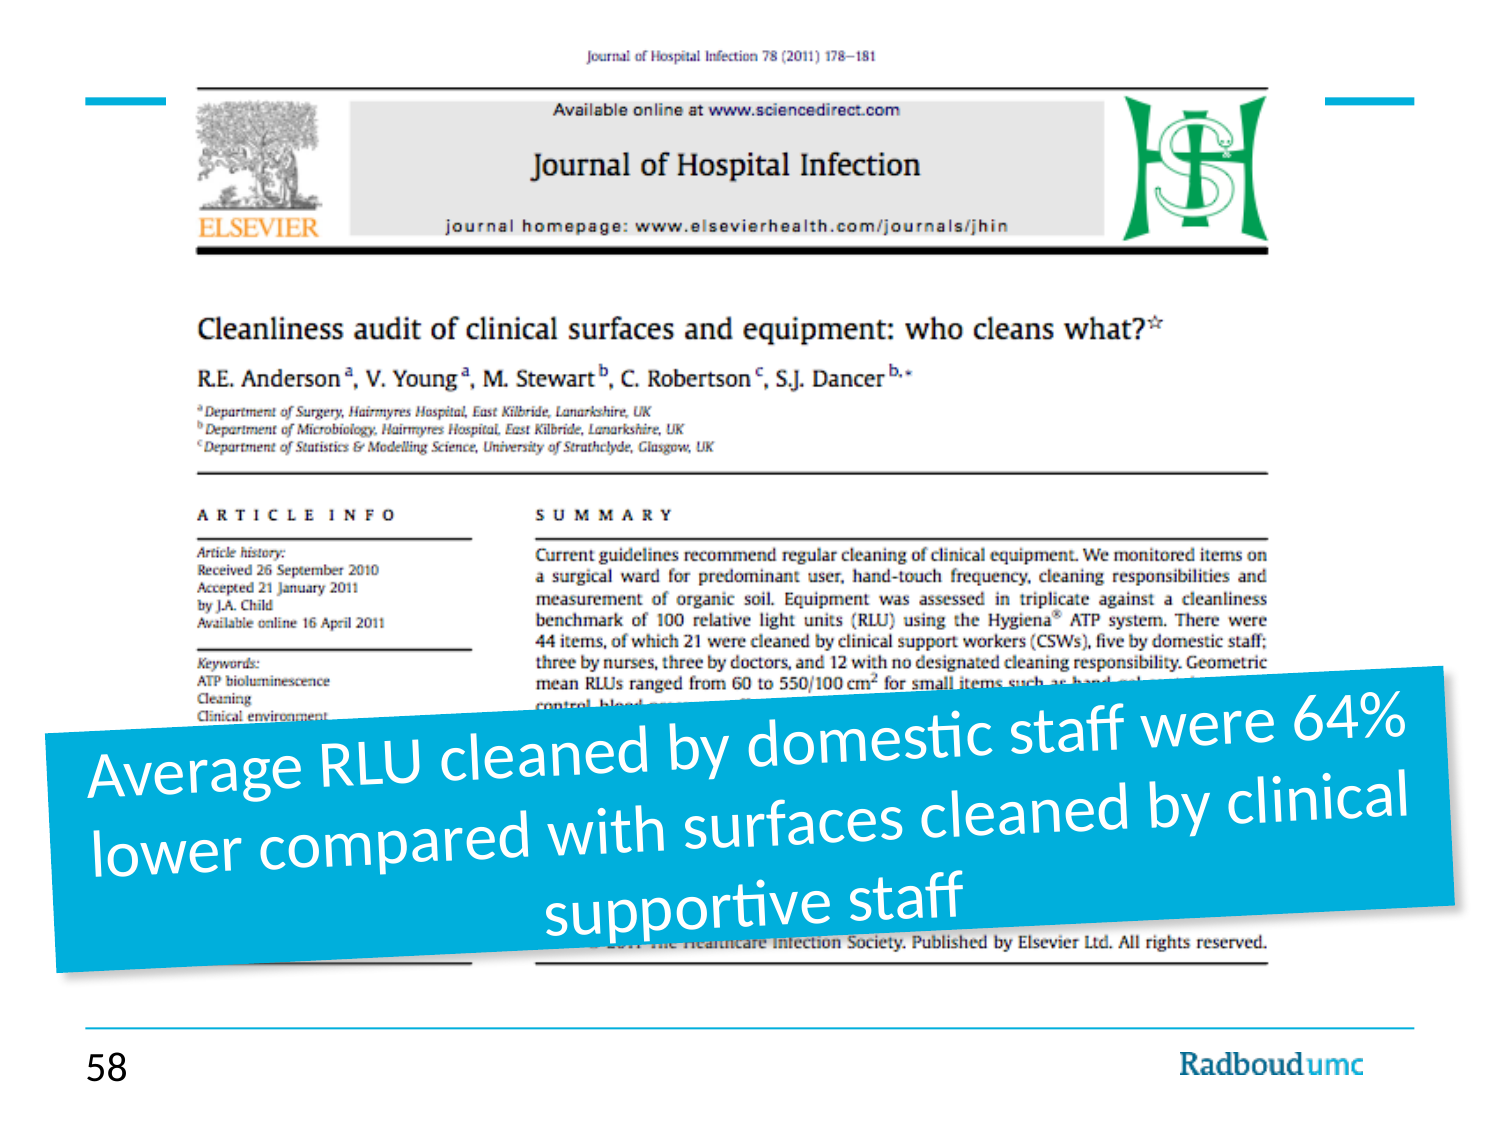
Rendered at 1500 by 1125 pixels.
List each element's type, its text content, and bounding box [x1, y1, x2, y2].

picture [1275, 790, 1281, 821]
picture [190, 841, 217, 872]
picture [1066, 800, 1093, 831]
picture [712, 815, 739, 847]
picture [670, 724, 698, 769]
picture [757, 880, 764, 887]
picture [1150, 782, 1178, 827]
picture [968, 724, 991, 755]
picture [1229, 792, 1252, 823]
picture [882, 808, 902, 839]
picture [413, 829, 437, 861]
picture [359, 742, 382, 784]
picture [820, 811, 843, 842]
picture [573, 902, 600, 934]
picture [547, 904, 567, 935]
picture [442, 749, 465, 780]
picture [966, 804, 993, 835]
picture [747, 814, 764, 846]
picture [749, 720, 777, 766]
picture [586, 742, 613, 773]
picture [619, 726, 647, 772]
picture [898, 886, 922, 918]
picture [713, 895, 730, 927]
picture [600, 822, 606, 853]
picture [326, 834, 370, 866]
picture [1190, 714, 1217, 745]
picture [686, 817, 706, 848]
picture [872, 729, 899, 760]
picture [1355, 1062, 1363, 1073]
text_box Average RLU cleaned by domestic staff were 64% lower compared with surfaces cleaned by clinical supportive staff [1329, 665, 1455, 912]
picture [1059, 719, 1083, 751]
picture [273, 757, 300, 788]
picture [261, 838, 284, 869]
picture [952, 711, 959, 718]
picture [166, 763, 182, 778]
picture [636, 806, 663, 851]
picture [598, 809, 605, 815]
picture [553, 743, 579, 775]
picture [906, 727, 926, 758]
picture [643, 898, 670, 941]
picture [1231, 1052, 1237, 1075]
picture [1034, 711, 1054, 752]
picture [1238, 1052, 1298, 1075]
picture [802, 892, 829, 923]
picture [784, 732, 813, 764]
picture [166, 912, 1326, 976]
picture [1033, 800, 1059, 832]
picture [952, 791, 959, 836]
picture [1224, 711, 1241, 743]
picture [1012, 722, 1032, 753]
picture [485, 747, 512, 778]
picture [873, 878, 893, 919]
picture [1186, 1052, 1228, 1075]
picture [1295, 695, 1322, 740]
picture [500, 811, 528, 857]
picture [609, 900, 636, 943]
picture [445, 828, 462, 860]
picture [385, 740, 419, 783]
picture [1273, 777, 1280, 783]
picture [1142, 715, 1185, 747]
picture [244, 759, 270, 801]
picture [1258, 777, 1265, 822]
picture [1246, 711, 1273, 742]
picture [848, 810, 875, 841]
picture [549, 823, 592, 855]
picture [322, 744, 352, 786]
picture [166, 0, 1326, 727]
picture [379, 831, 406, 874]
picture [789, 812, 813, 844]
picture [289, 835, 318, 867]
picture [771, 892, 797, 924]
picture [926, 871, 962, 917]
text_box Average RLU cleaned by domestic staff were 64% lower compared with surfaces cleaned by clinical supportive staff [44, 727, 161, 974]
picture [1000, 802, 1024, 834]
picture [212, 759, 236, 791]
slide_number 58 [84, 1014, 180, 1116]
picture [821, 730, 865, 762]
picture [1087, 704, 1123, 750]
picture [1099, 783, 1127, 829]
picture [851, 889, 871, 920]
picture [1182, 793, 1209, 836]
picture [166, 788, 181, 794]
picture [611, 811, 631, 852]
picture [1290, 788, 1316, 820]
picture [471, 734, 478, 779]
picture [224, 838, 241, 870]
picture [1301, 1052, 1363, 1075]
picture [922, 806, 945, 837]
picture [467, 828, 494, 859]
picture [928, 716, 960, 757]
picture [767, 800, 785, 845]
picture [733, 885, 765, 926]
picture [677, 897, 706, 929]
picture [190, 760, 207, 792]
picture [166, 842, 185, 873]
picture [520, 744, 544, 776]
picture [701, 736, 728, 779]
